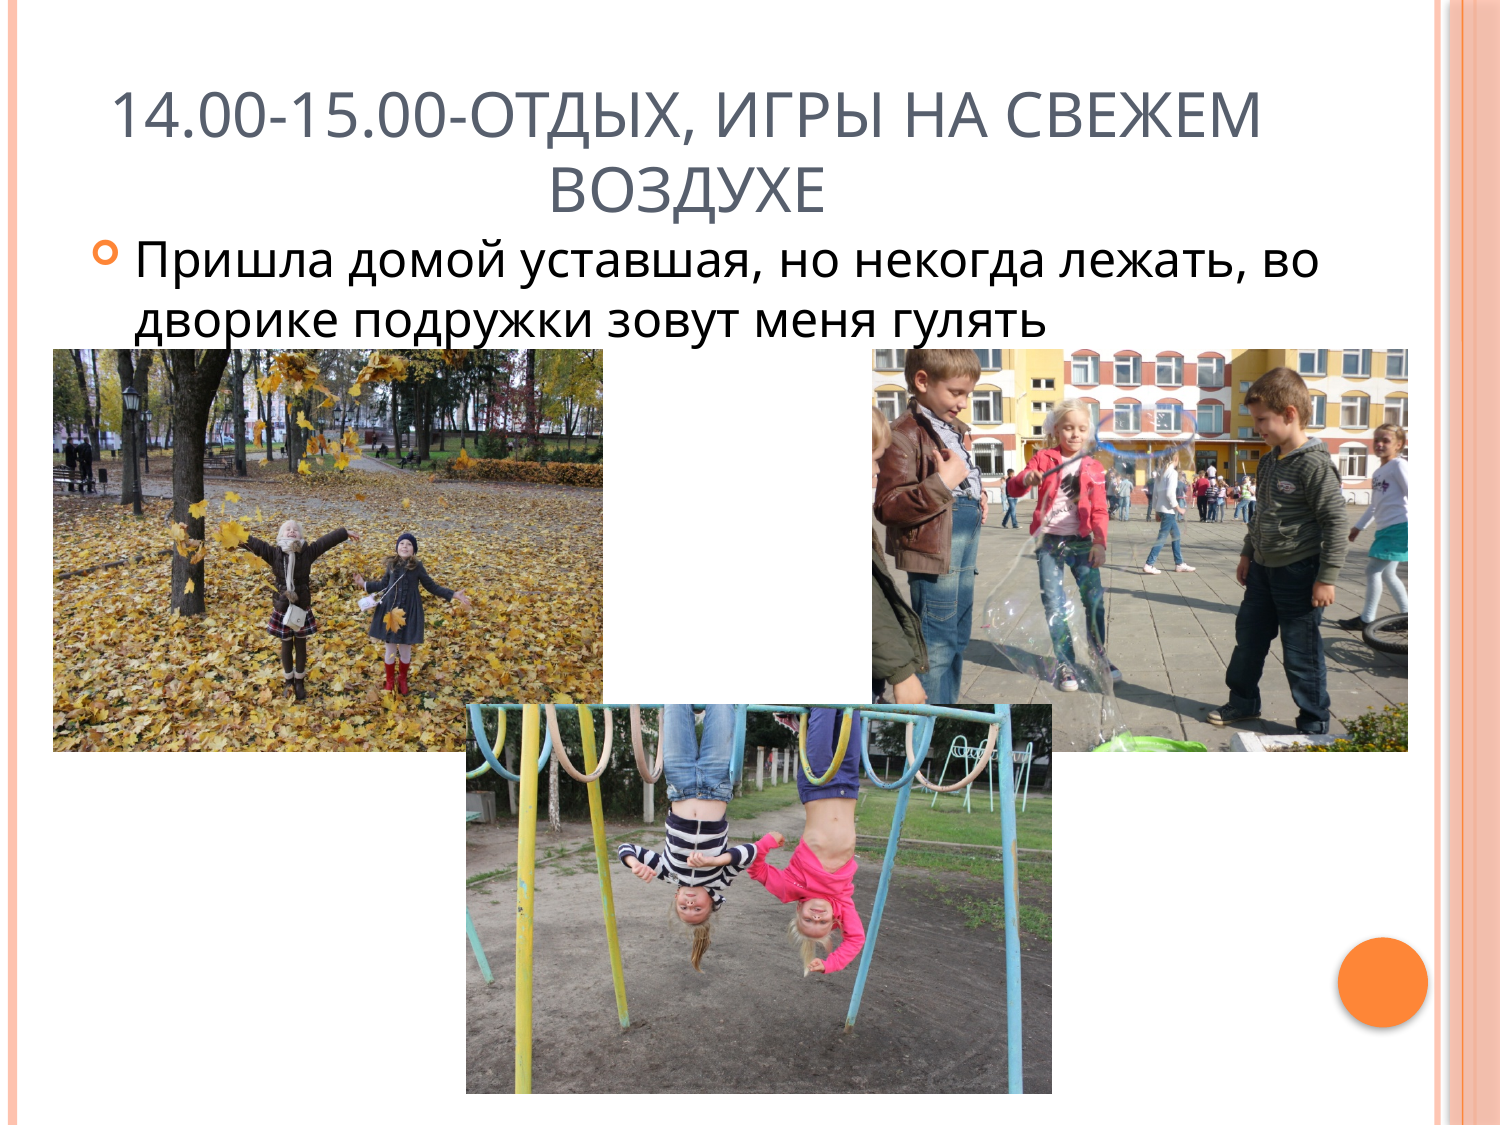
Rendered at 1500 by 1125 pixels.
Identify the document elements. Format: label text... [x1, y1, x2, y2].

list Пришла домой уставшая, но некогда лежать, во дворике подружки зовут меня гулять [75, 219, 1436, 1062]
title 14.00-15.00-отдых, игры на свежем воздухе [75, 45, 1300, 219]
picture [52, 349, 1408, 1095]
